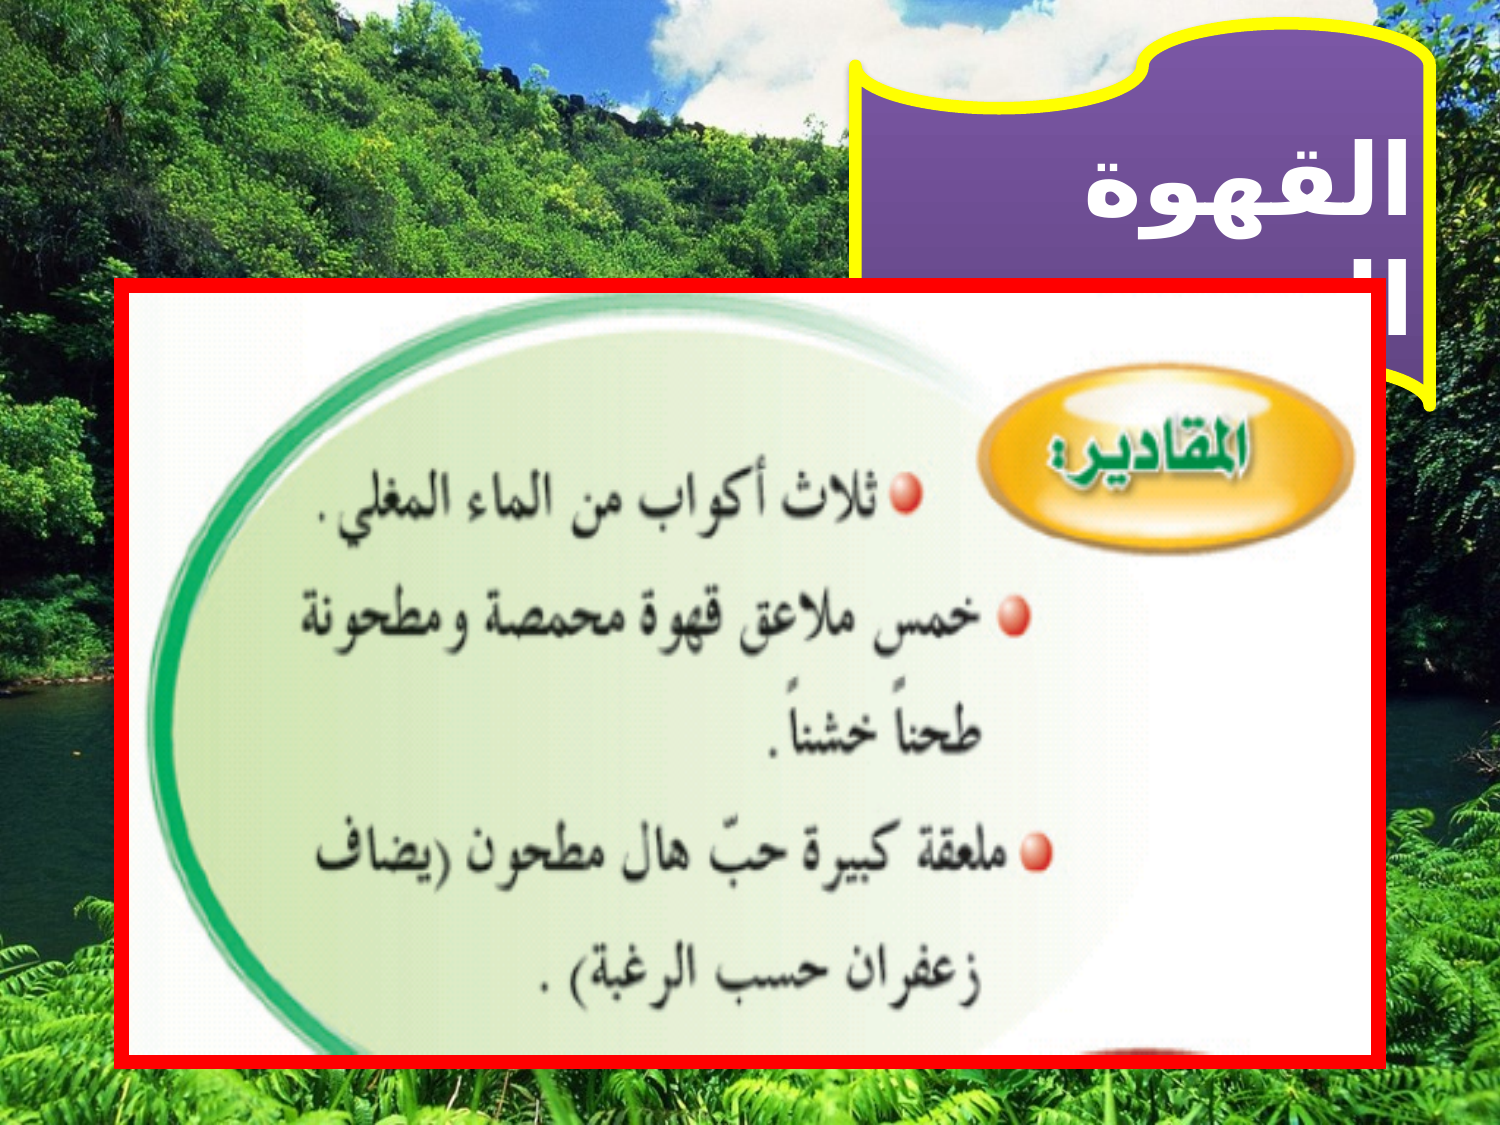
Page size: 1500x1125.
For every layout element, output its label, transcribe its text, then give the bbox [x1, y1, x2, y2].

picture [0, 0, 1500, 1125]
text_box القهوة العربية : [855, 23, 1430, 406]
